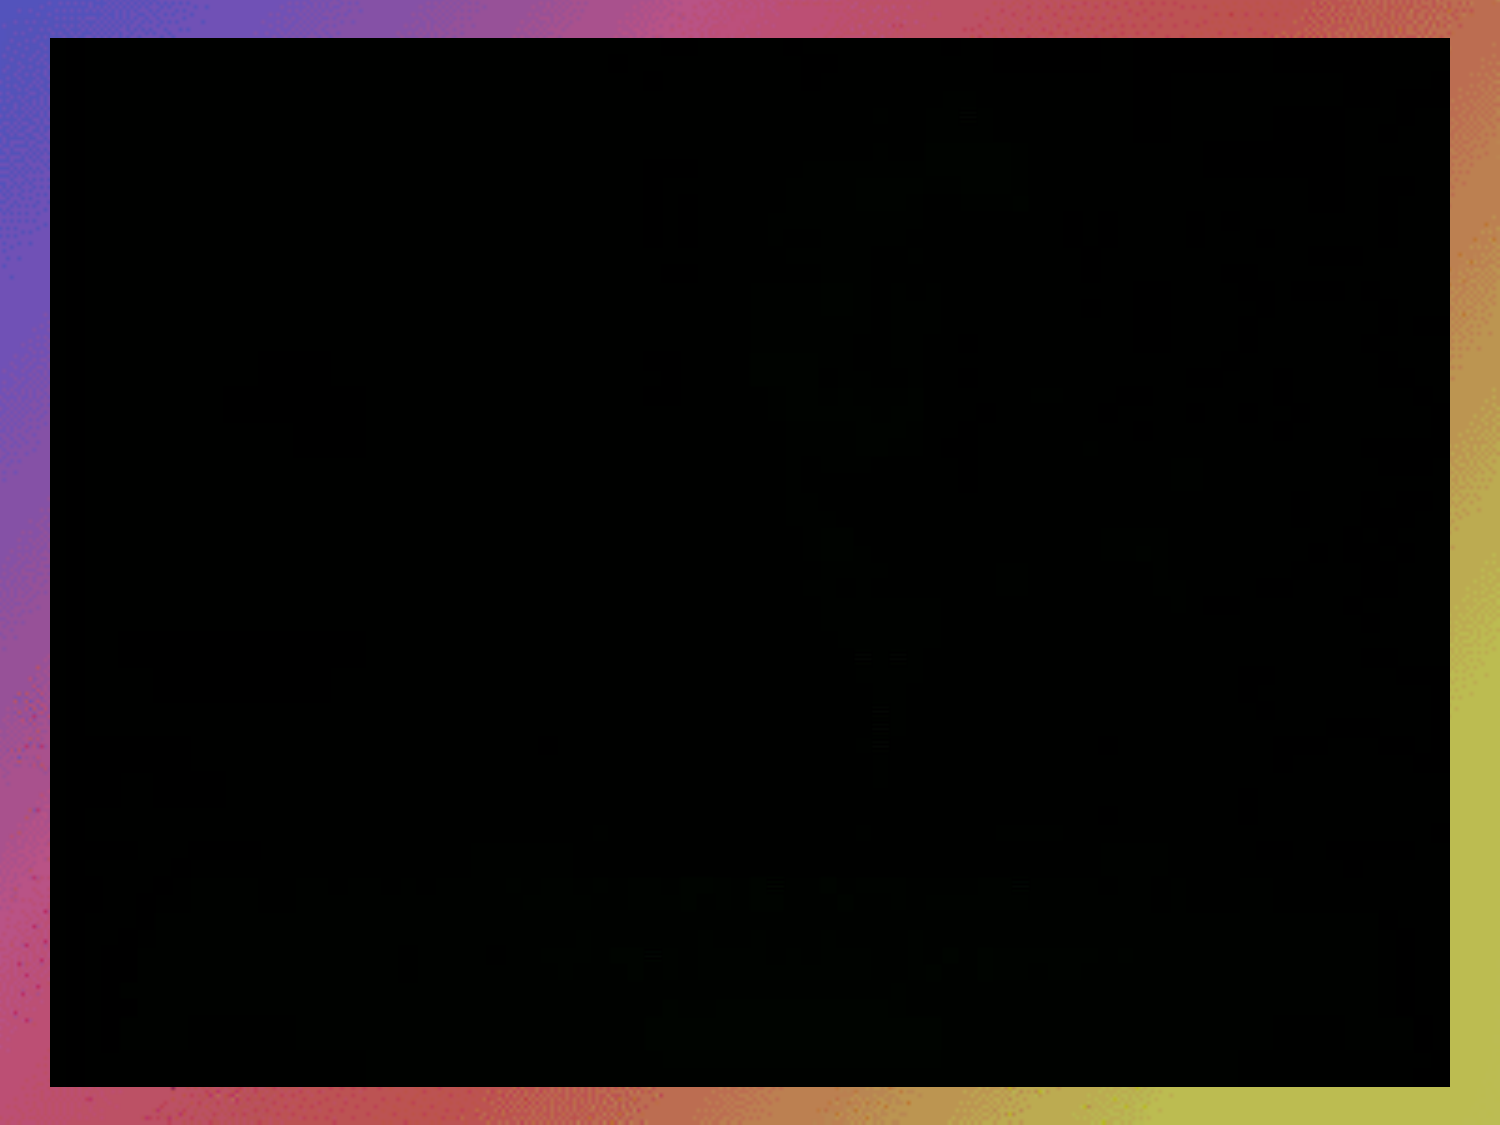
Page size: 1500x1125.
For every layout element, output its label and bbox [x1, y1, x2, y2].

list [49, 37, 1451, 1088]
picture [0, 0, 1500, 1125]
